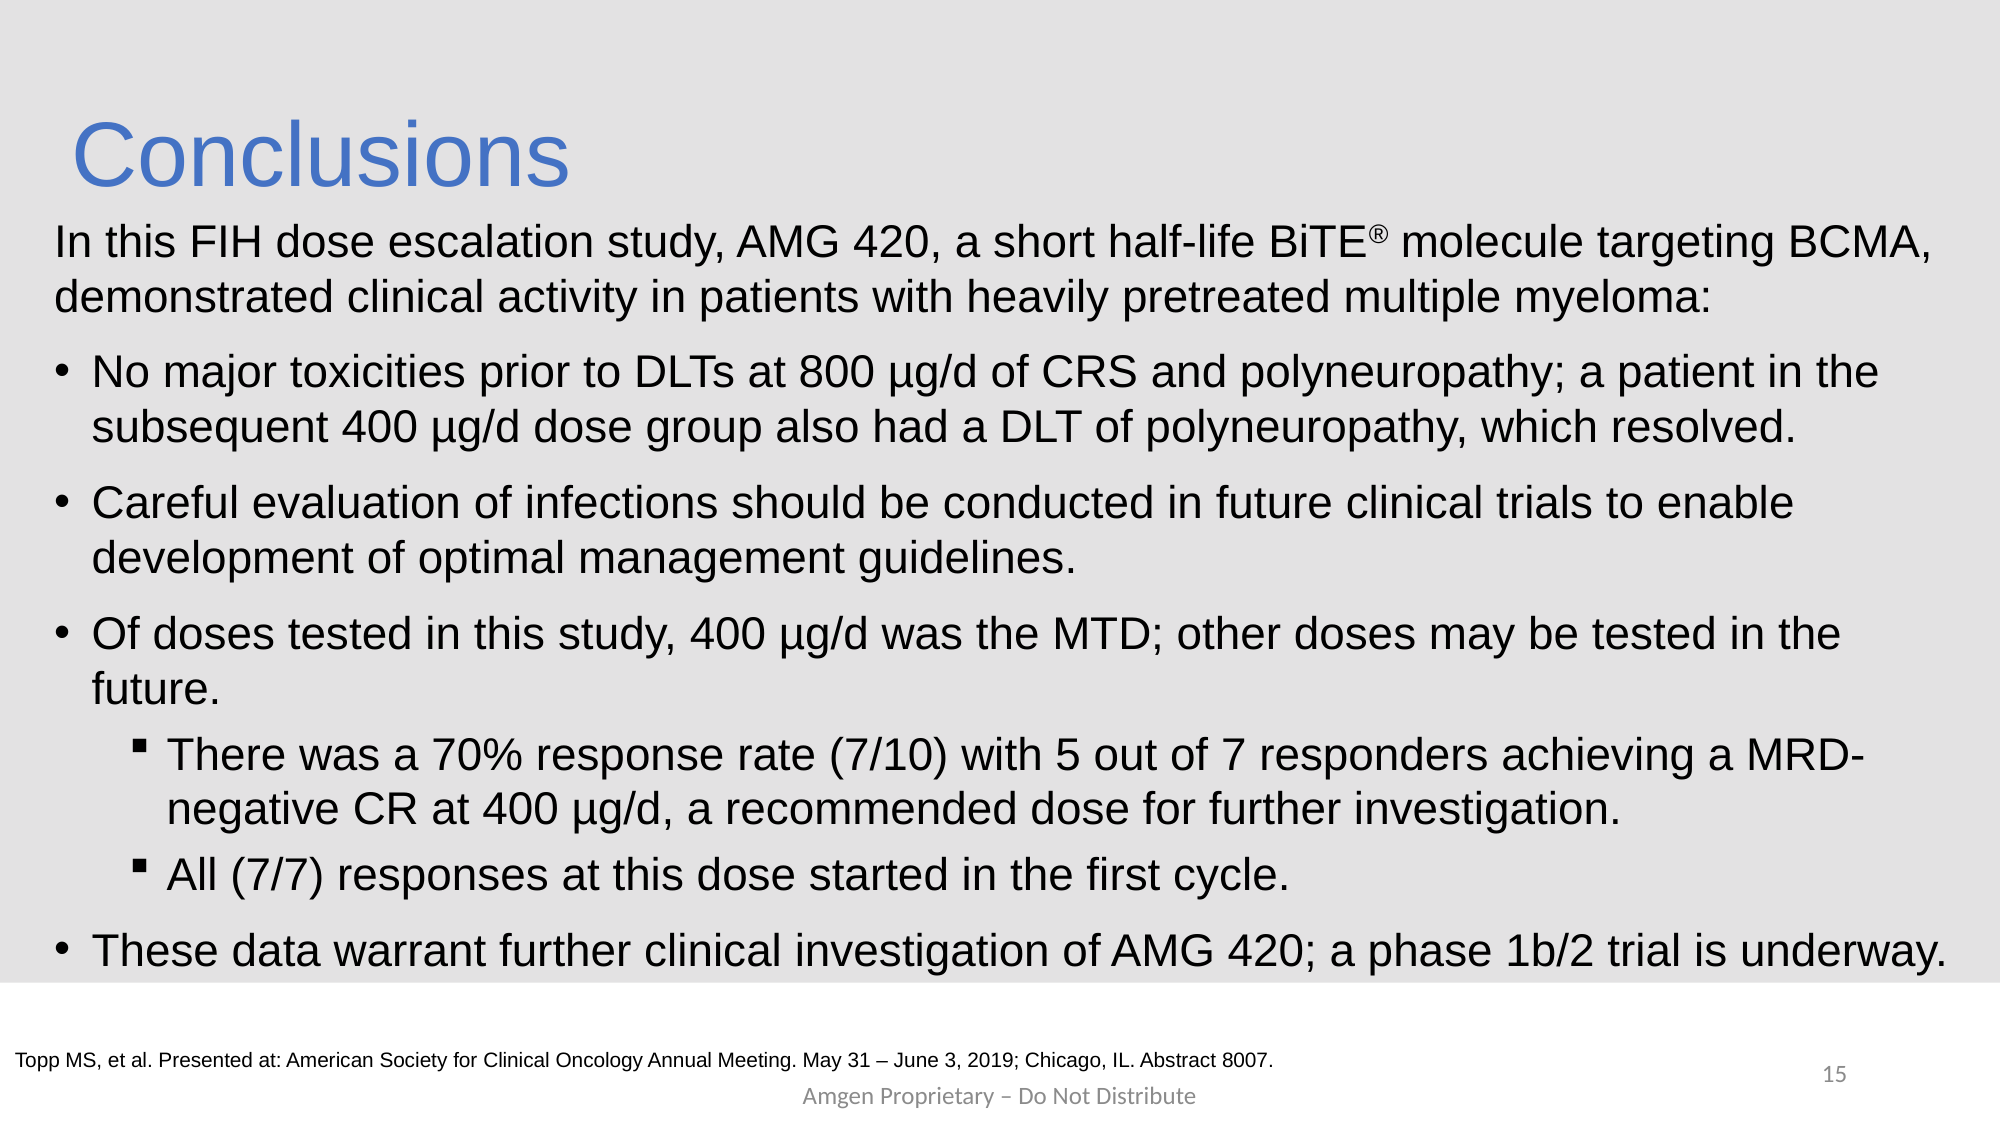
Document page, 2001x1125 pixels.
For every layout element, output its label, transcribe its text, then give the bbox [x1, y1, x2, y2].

text_box Topp MS, et al. Presented at: American Society for Clinical Oncology Annual Meeting. May 31 – June 3, 2019; Chicago, IL. Abstract 8007. [0, 1039, 1318, 1080]
footer Amgen Proprietary – Do Not Distribute [662, 1064, 1338, 1125]
slide_number 15 [1412, 1042, 1863, 1103]
list In this FIH dose escalation study, AMG 420, a short half-life BiTE® molecule targeting BCMA, demonstrated clinical activity in patients with heavily pretreated multiple myeloma: No major toxicities prior to DLTs at 800 µg/d of CRS and polyneuropathy; a patient in the subsequent 400 µg/d dose group also had a DLT of polyneuropathy, which resolved. Careful evaluation of infections should be conducted in future clinical trials to enable development of optimal management guidelines. Of doses tested in this study, 400 µg/d was the MTD; other doses may be tested in the future. There was a 70% response rate (7/10) with 5 out of 7 responders achieving a MRD-negative CR at 400 µg/d, a recommended dose for further investigation. All (7/7) responses at this dose started in the first cycle. These data warrant further clinical investigation of AMG 420; a phase 1b/2 trial is underway. [39, 203, 1968, 930]
title Conclusions [56, 47, 1782, 203]
